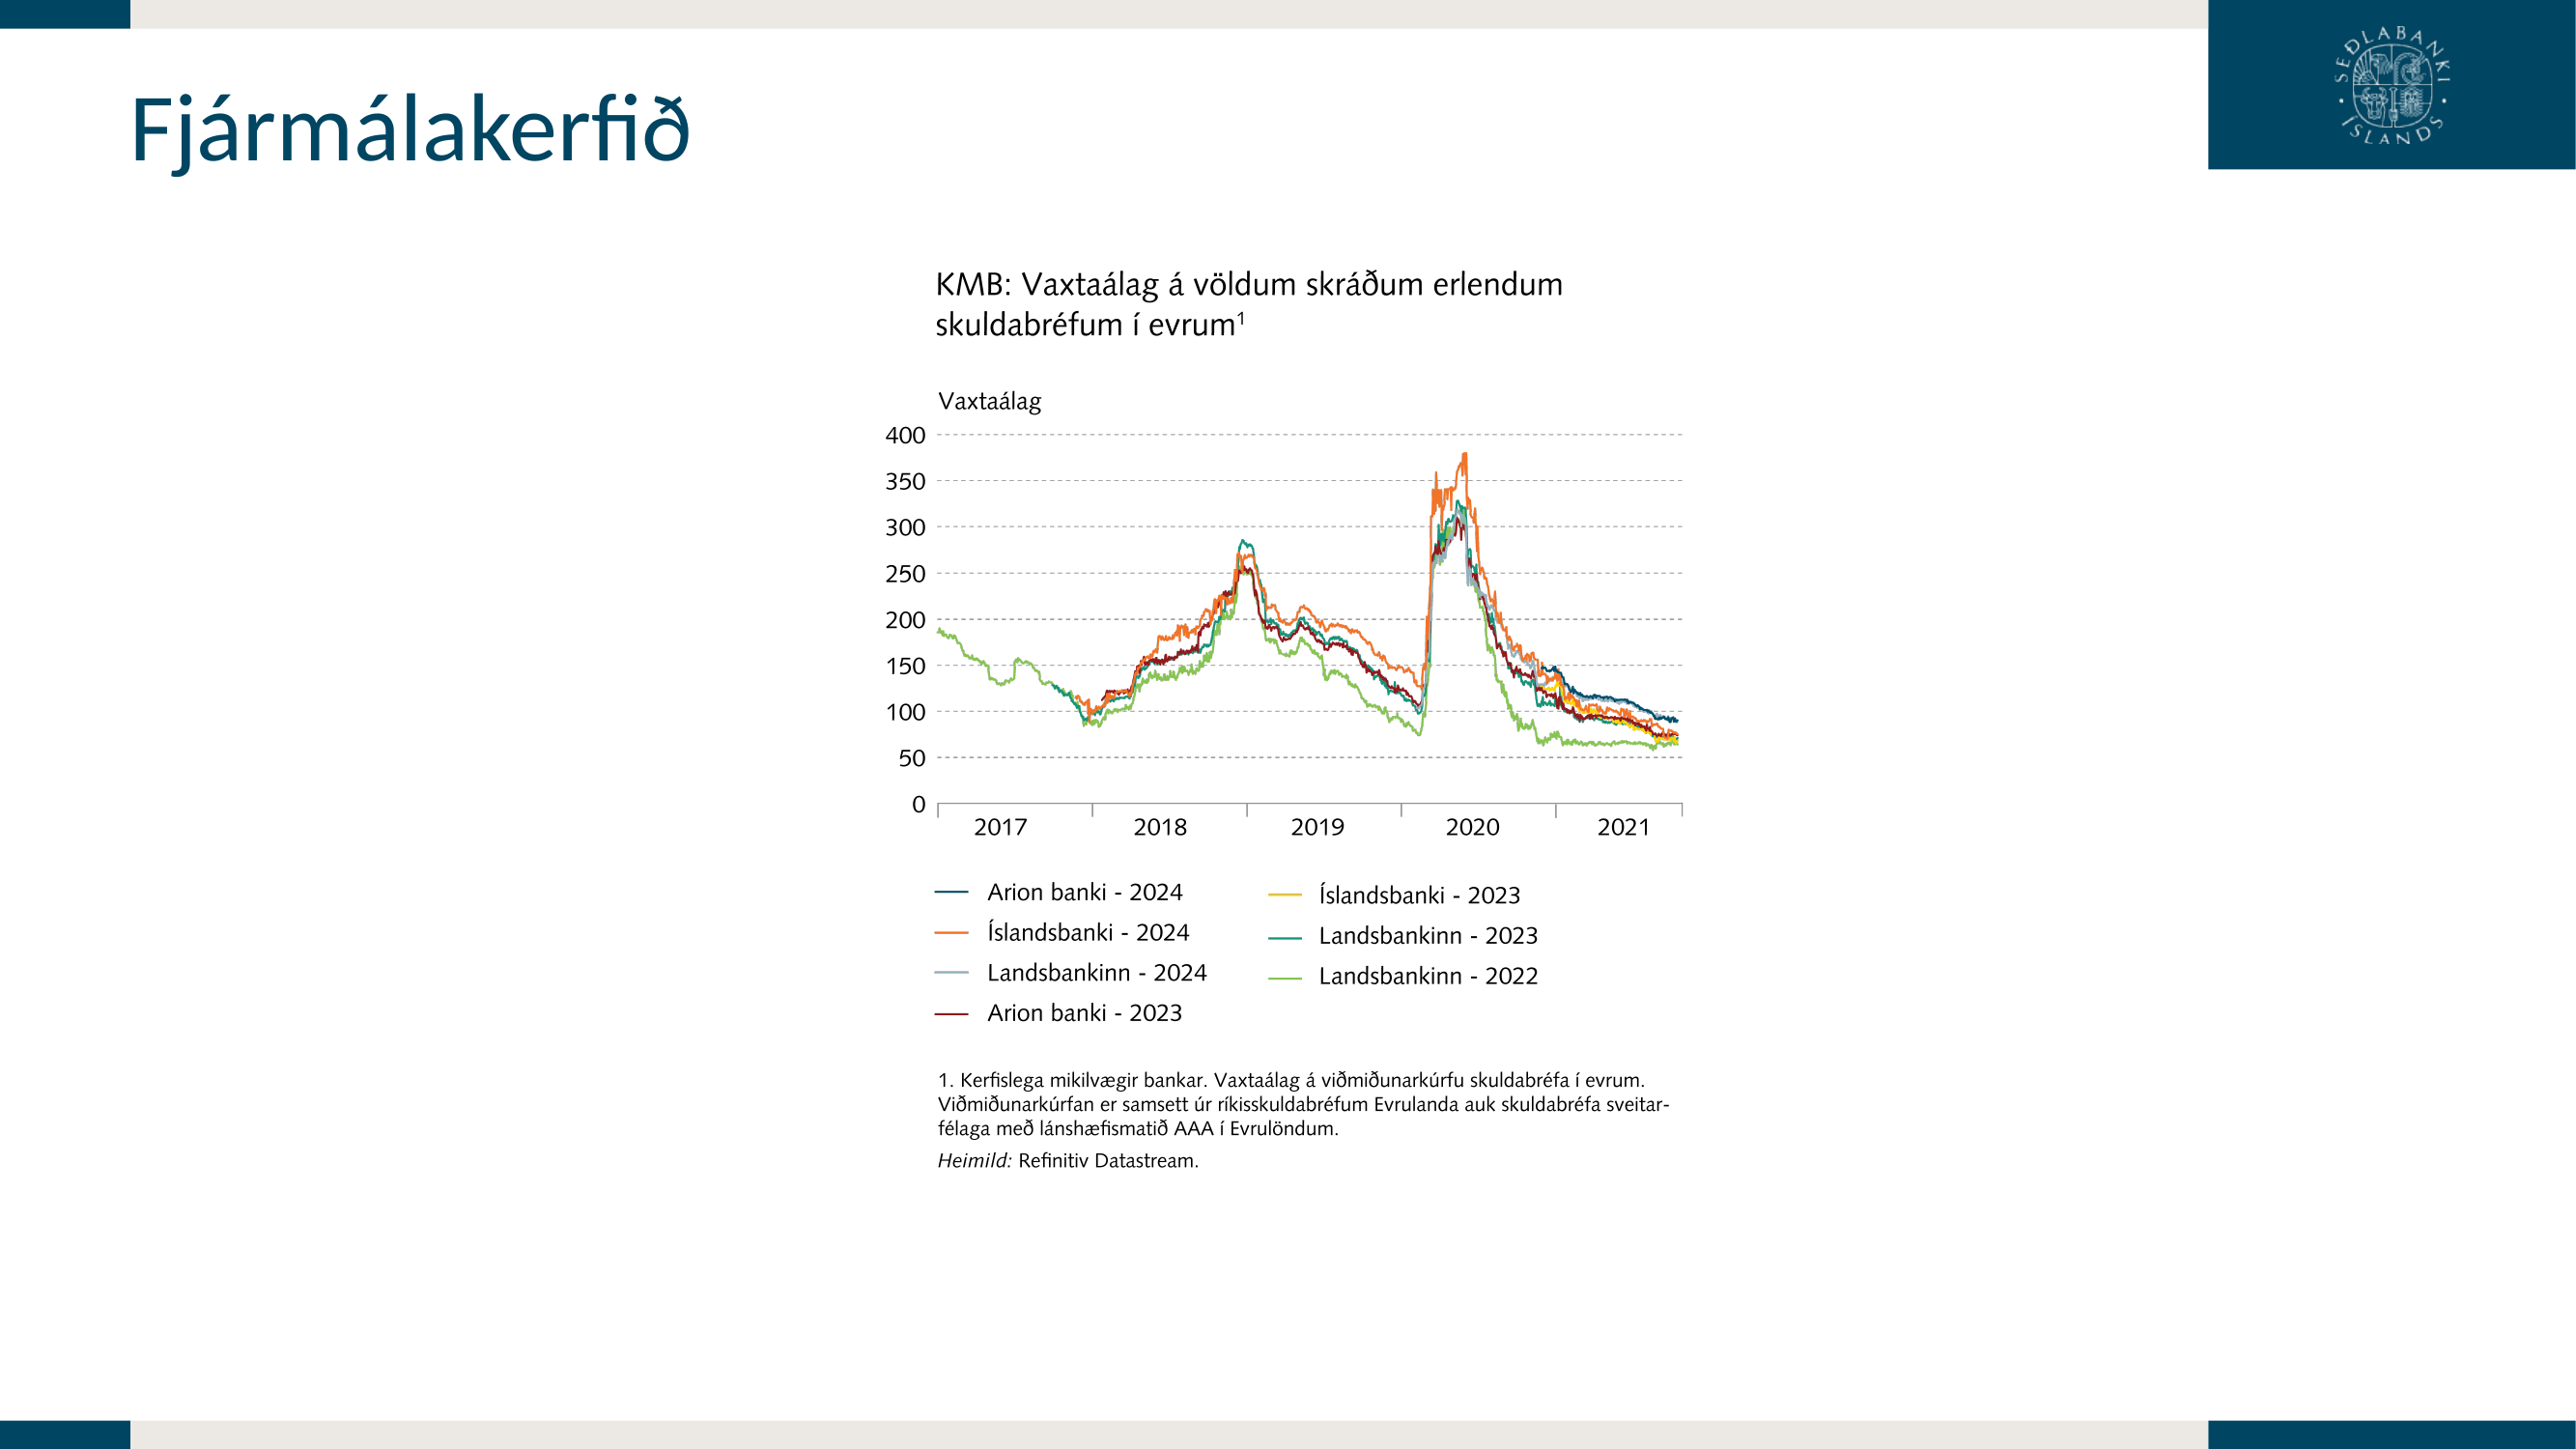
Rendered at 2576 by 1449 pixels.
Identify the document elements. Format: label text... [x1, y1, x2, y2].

title Fjármálakerfið [129, 86, 2178, 290]
picture [884, 268, 1691, 1181]
